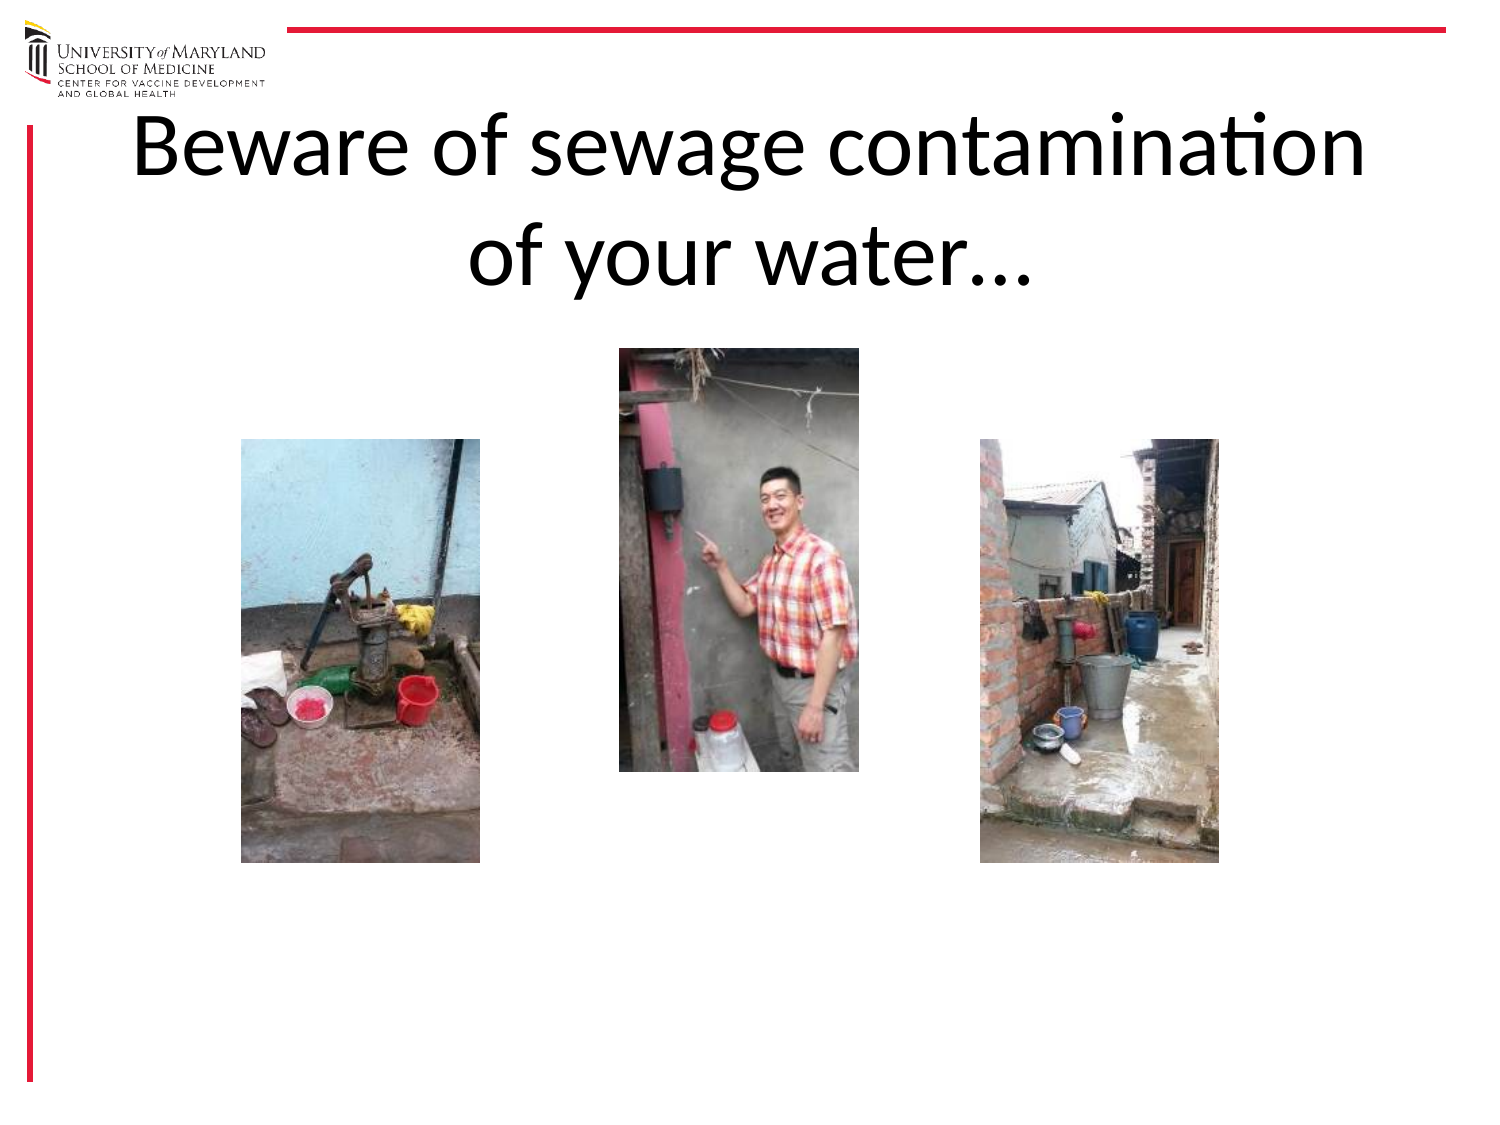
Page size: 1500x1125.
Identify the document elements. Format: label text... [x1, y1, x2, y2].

picture [979, 439, 1219, 863]
title Beware of sewage contamination of your water… [75, 75, 1425, 313]
picture [240, 439, 480, 863]
picture [619, 348, 859, 773]
picture [25, 20, 265, 97]
